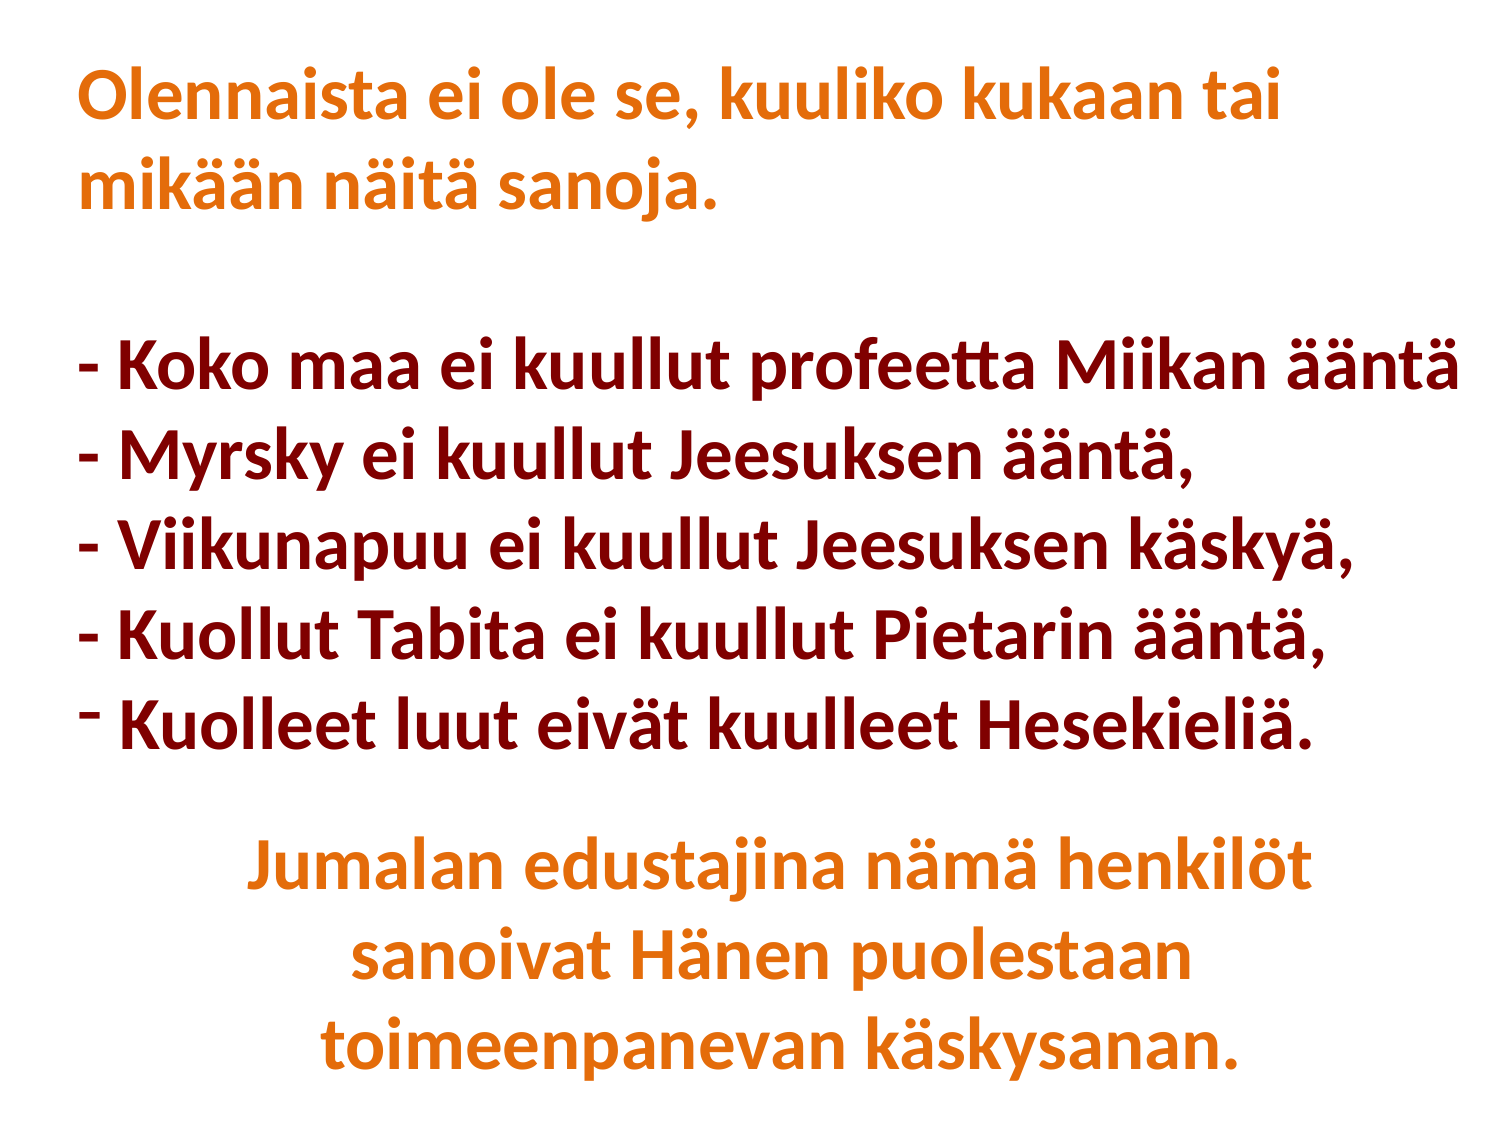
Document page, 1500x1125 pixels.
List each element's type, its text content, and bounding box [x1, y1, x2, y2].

text_box Olennaista ei ole se, kuuliko kukaan tai mikään näitä sanoja. - Koko maa ei kuullut profeetta Miikan ääntä - Myrsky ei kuullut Jeesuksen ääntä, - Viikunapuu ei kuullut Jeesuksen käskyä, - Kuollut Tabita ei kuullut Pietarin ääntä, Kuolleet luut eivät kuulleet Hesekieliä. Jumalan edustajina nämä henkilöt sanoivat Hänen puolestaan toimeenpanevan käskysanan. [62, 37, 1500, 1093]
